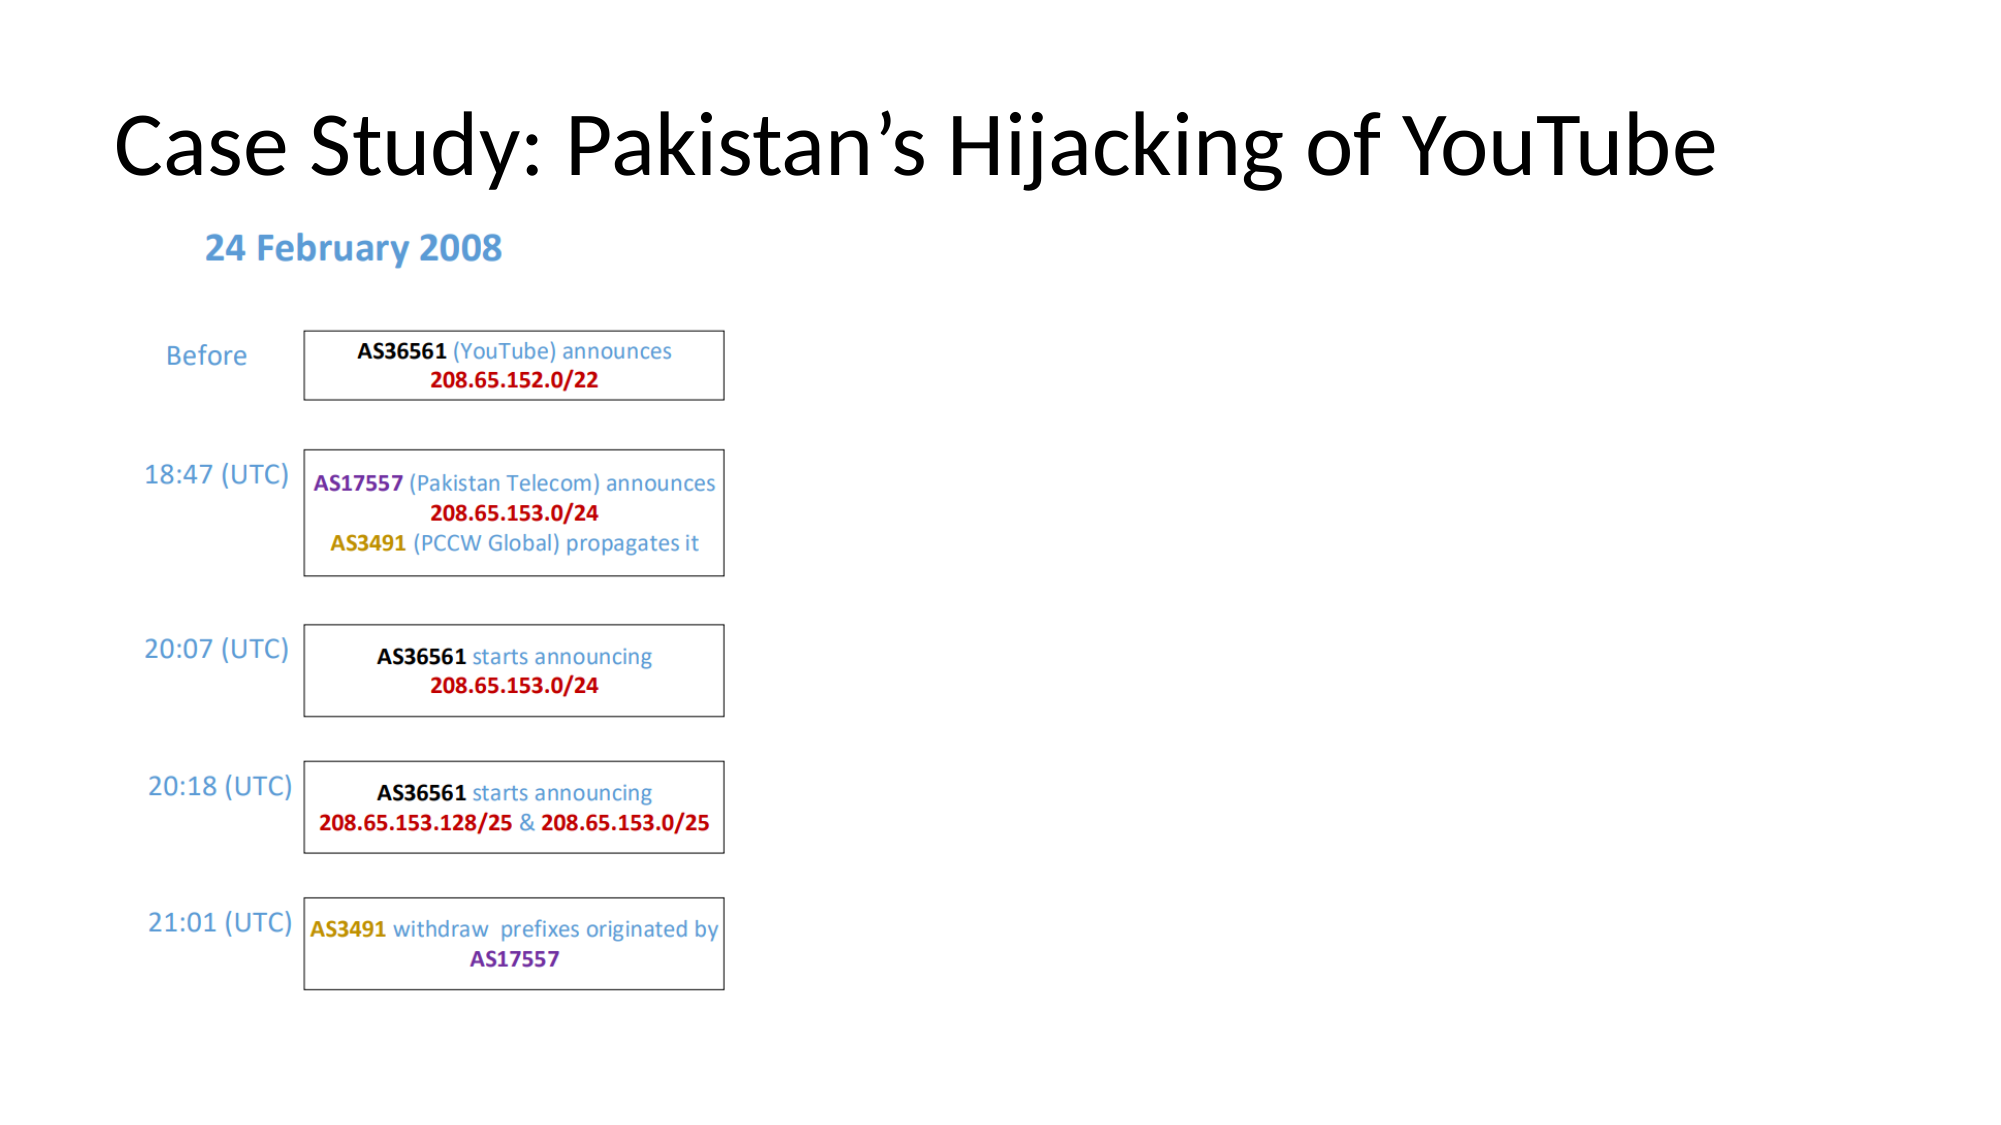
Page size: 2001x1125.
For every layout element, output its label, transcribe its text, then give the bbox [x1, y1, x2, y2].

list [137, 212, 738, 1012]
title Case Study: Pakistan’s Hijacking of YouTube [99, 45, 1900, 233]
